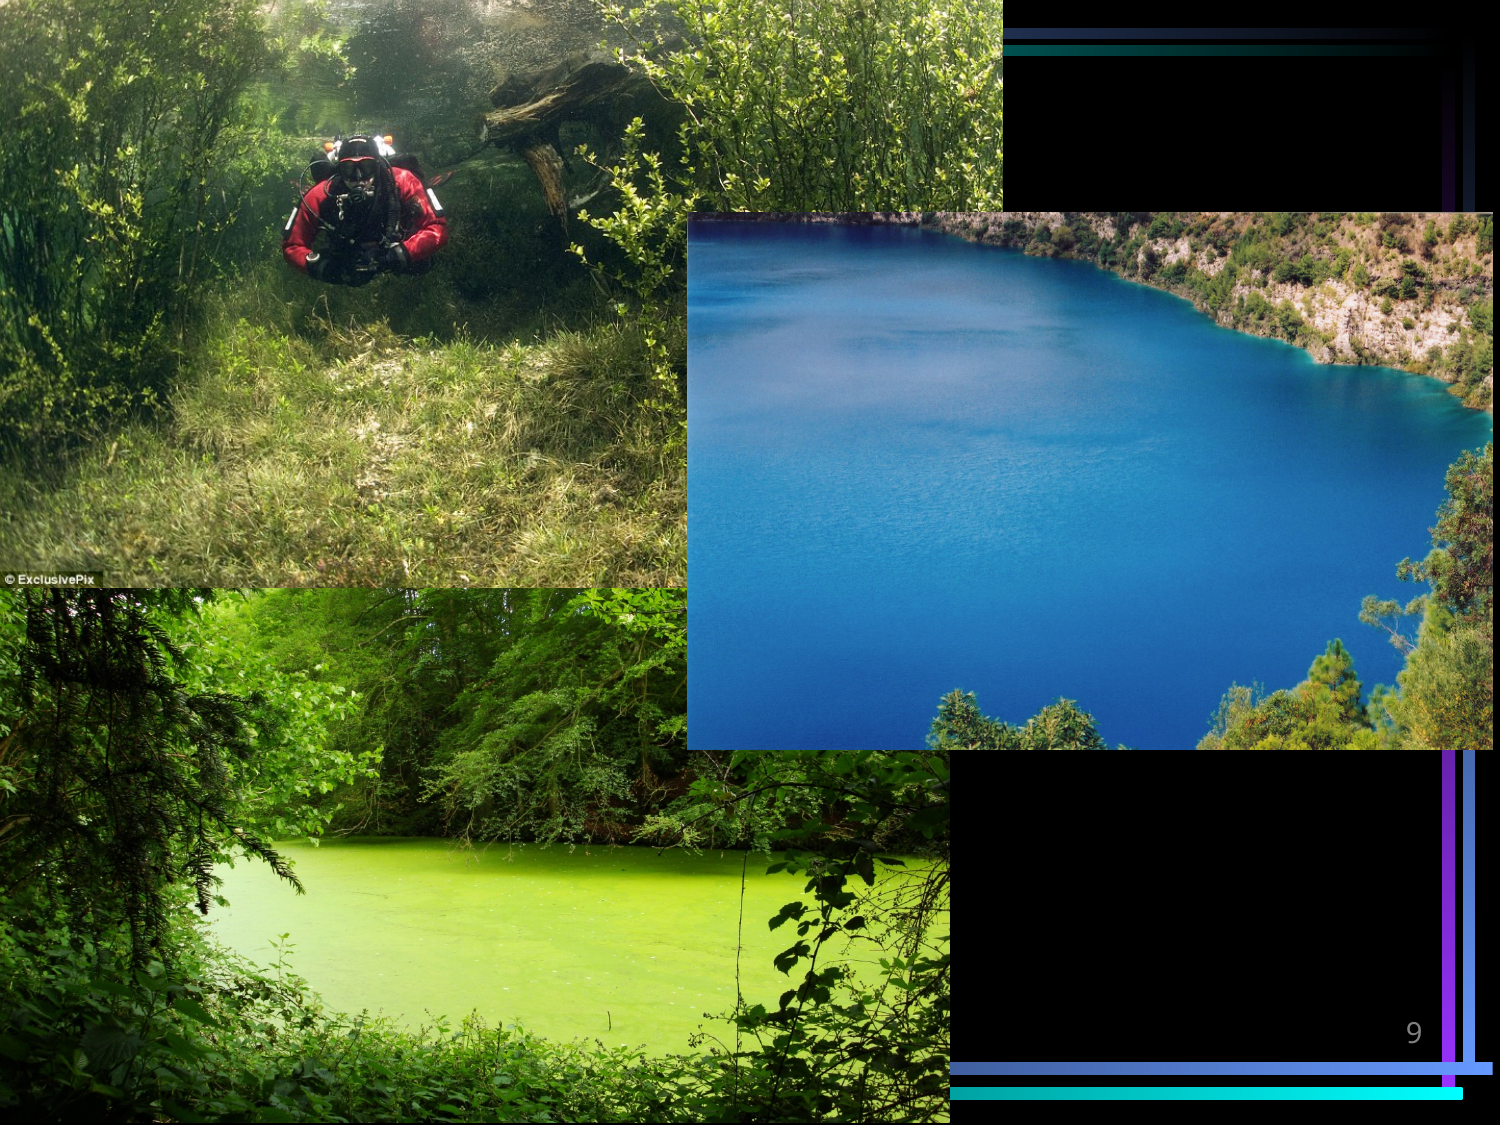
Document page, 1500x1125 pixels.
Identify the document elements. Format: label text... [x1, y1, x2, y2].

picture [0, 0, 1493, 1123]
slide_number 9 [1124, 986, 1438, 1062]
